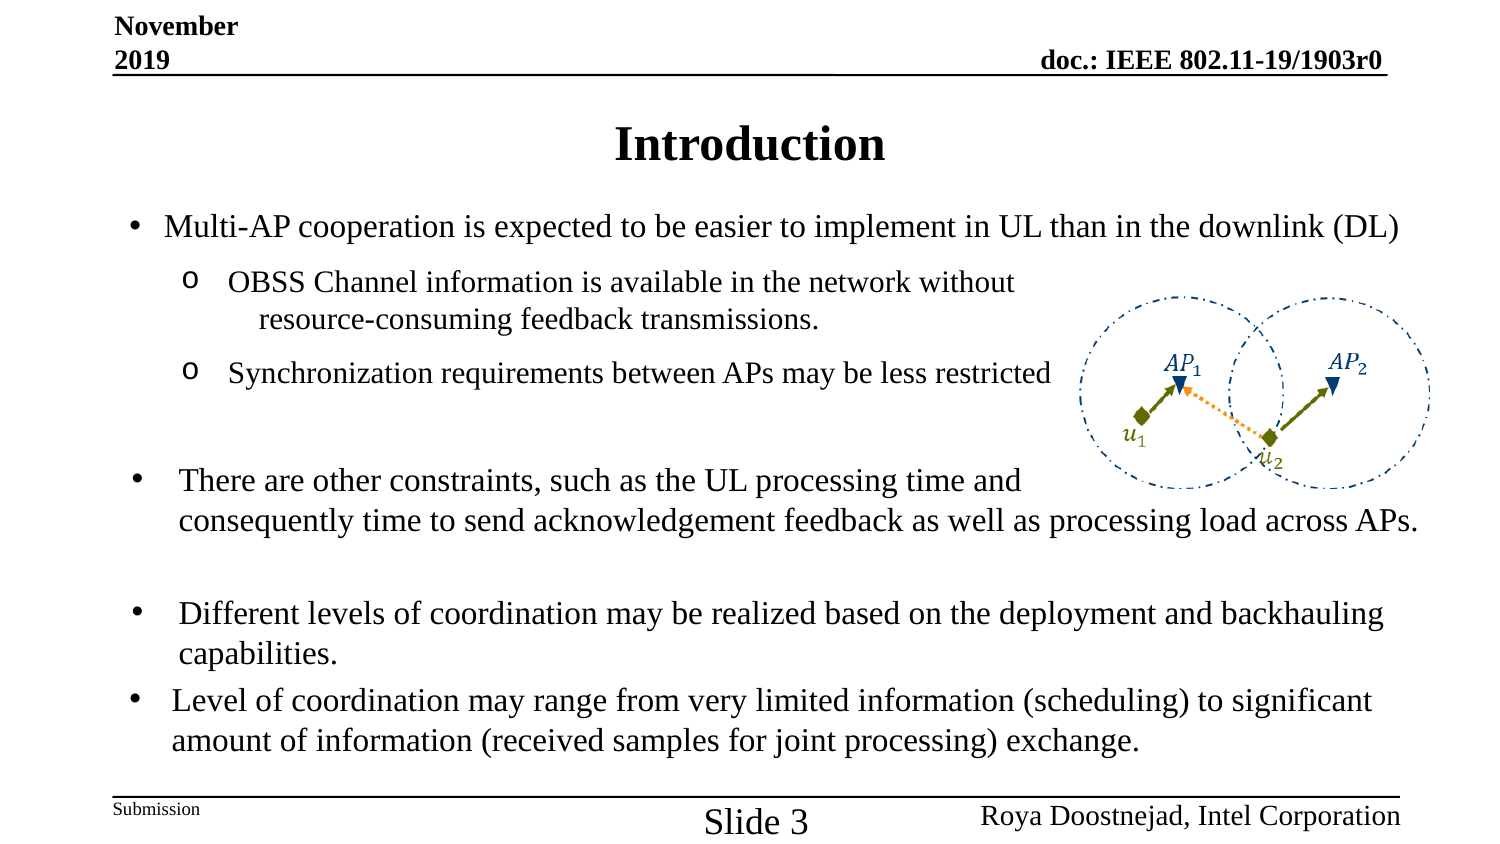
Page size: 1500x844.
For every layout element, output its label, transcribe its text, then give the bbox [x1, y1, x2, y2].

list Multi-AP cooperation is expected to be easier to implement in UL than in the downlink (DL) OBSS Channel information is available in the network without resource-consuming feedback transmissions. Synchronization requirements between APs may be less restricted There are other constraints, such as the UL processing time and consequently time to send acknowledgement feedback as well as processing load across APs. Different levels of coordination may be realized based on the deployment and backhauling capabilities. Level of coordination may range from very limited information (scheduling) to significant amount of information (received samples for joint processing) exchange. [114, 197, 1469, 797]
picture [1078, 296, 1430, 489]
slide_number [114, 40, 265, 75]
footer Roya Doostnejad, Intel Corporation [979, 796, 1402, 832]
slide_number Slide 3 [690, 796, 822, 843]
title Introduction [112, 84, 1388, 198]
